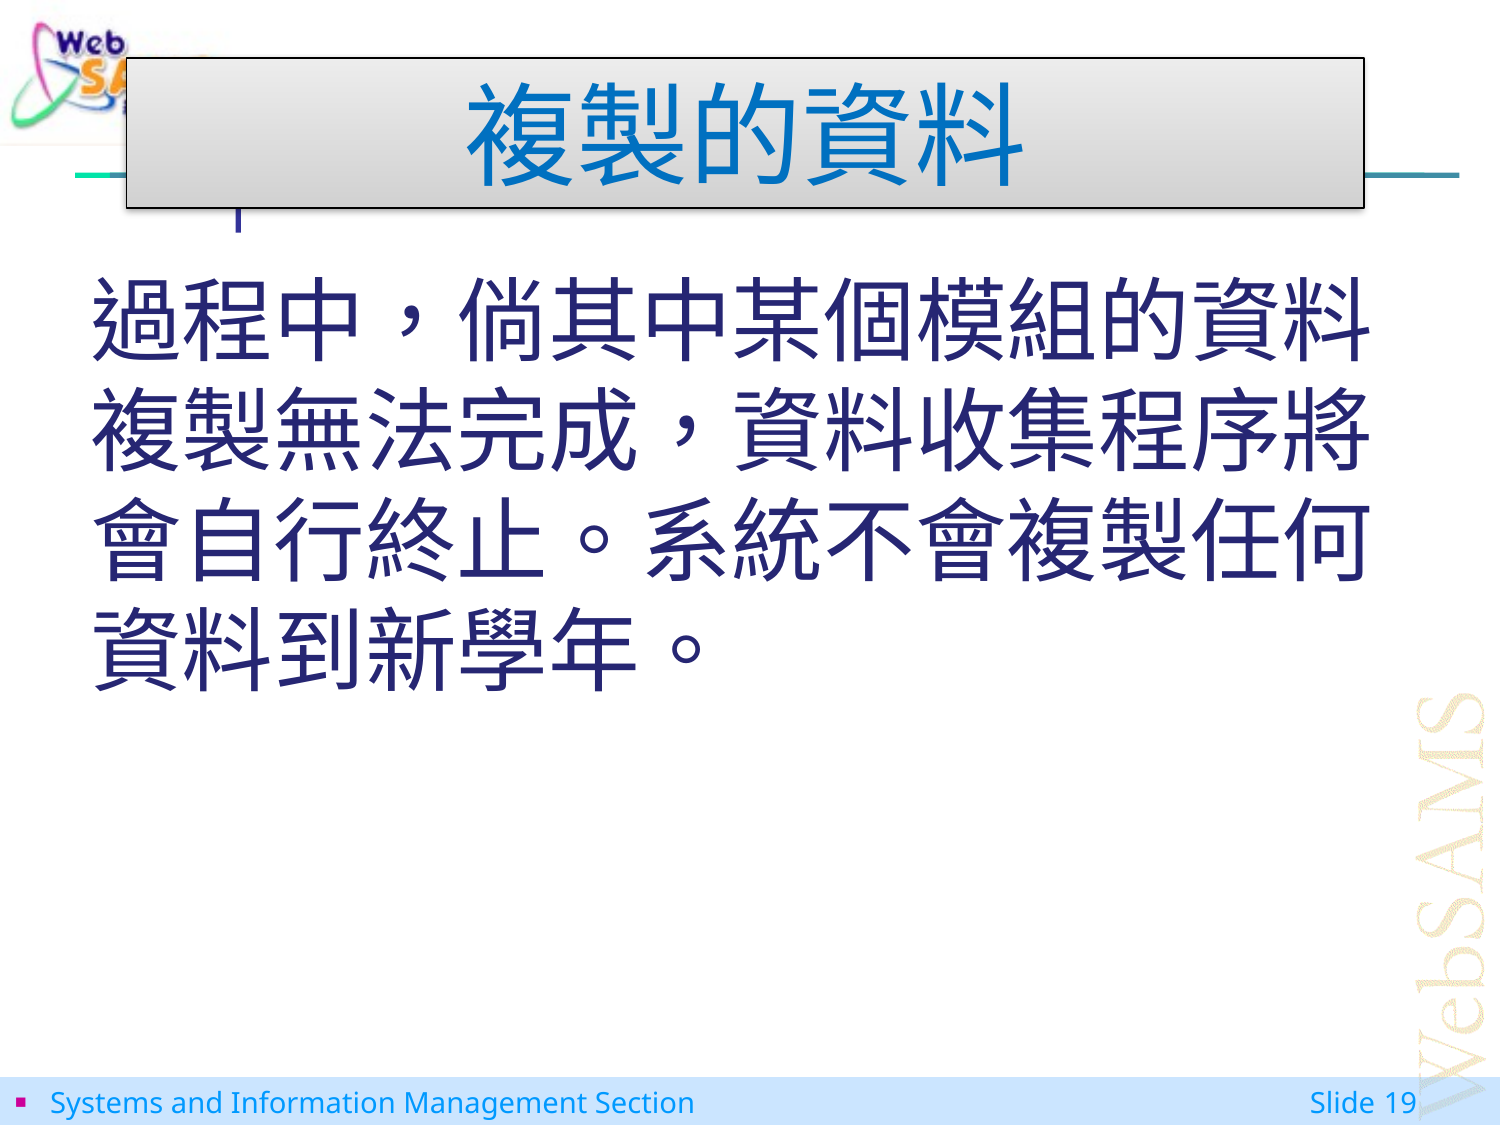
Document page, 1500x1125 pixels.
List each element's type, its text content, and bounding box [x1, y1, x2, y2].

text_box [1391, 1077, 1500, 1123]
picture [1391, 685, 1500, 1077]
picture [0, 0, 250, 146]
text_box 複製的資料 [126, 57, 1365, 209]
list 過程中，倘其中某個模組的資料複製無法完成，資料收集程序將會自行終止。系統不會複製任何資料到新學年。 [75, 255, 1425, 705]
